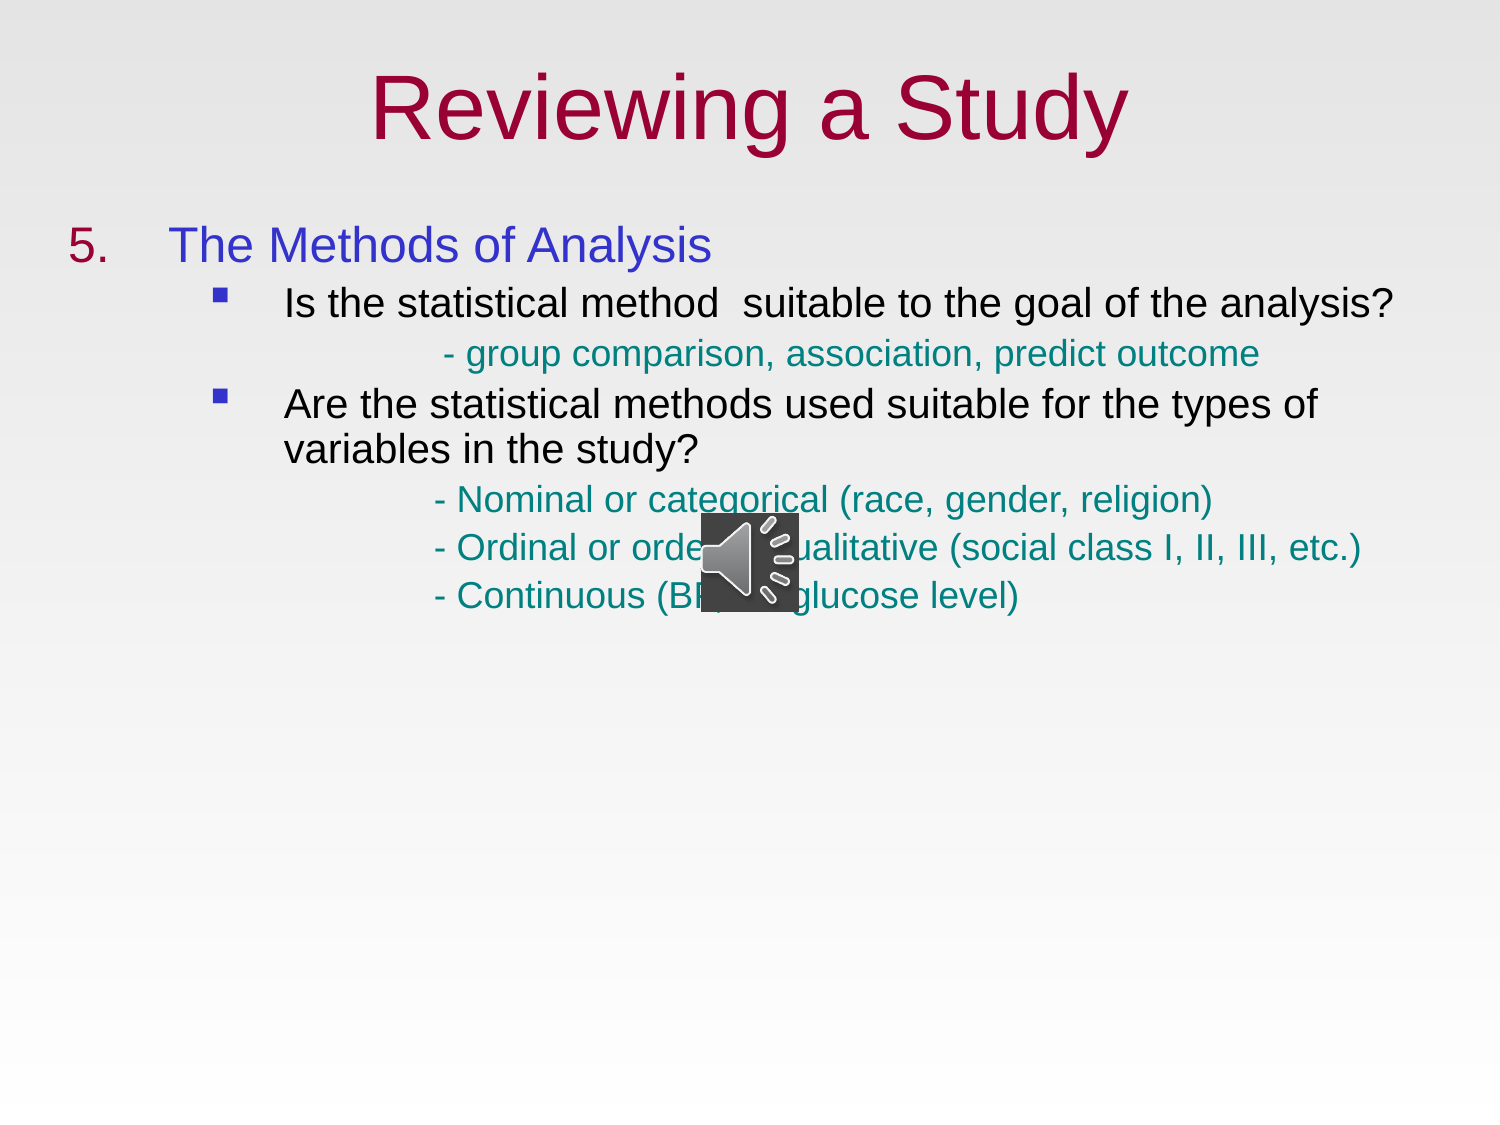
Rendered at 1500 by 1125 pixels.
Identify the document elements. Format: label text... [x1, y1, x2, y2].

picture [699, 512, 801, 613]
list The Methods of Analysis Is the statistical method suitable to the goal of the analysis? - group comparison, association, predict outcome Are the statistical methods used suitable for the types of variables in the study? - Nominal or categorical (race, gender, religion) - Ordinal or ordered qualitative (social class I, II, III, etc.) - Continuous (BP, Se glucose level) [52, 211, 1441, 865]
title Reviewing a Study [112, 8, 1388, 197]
